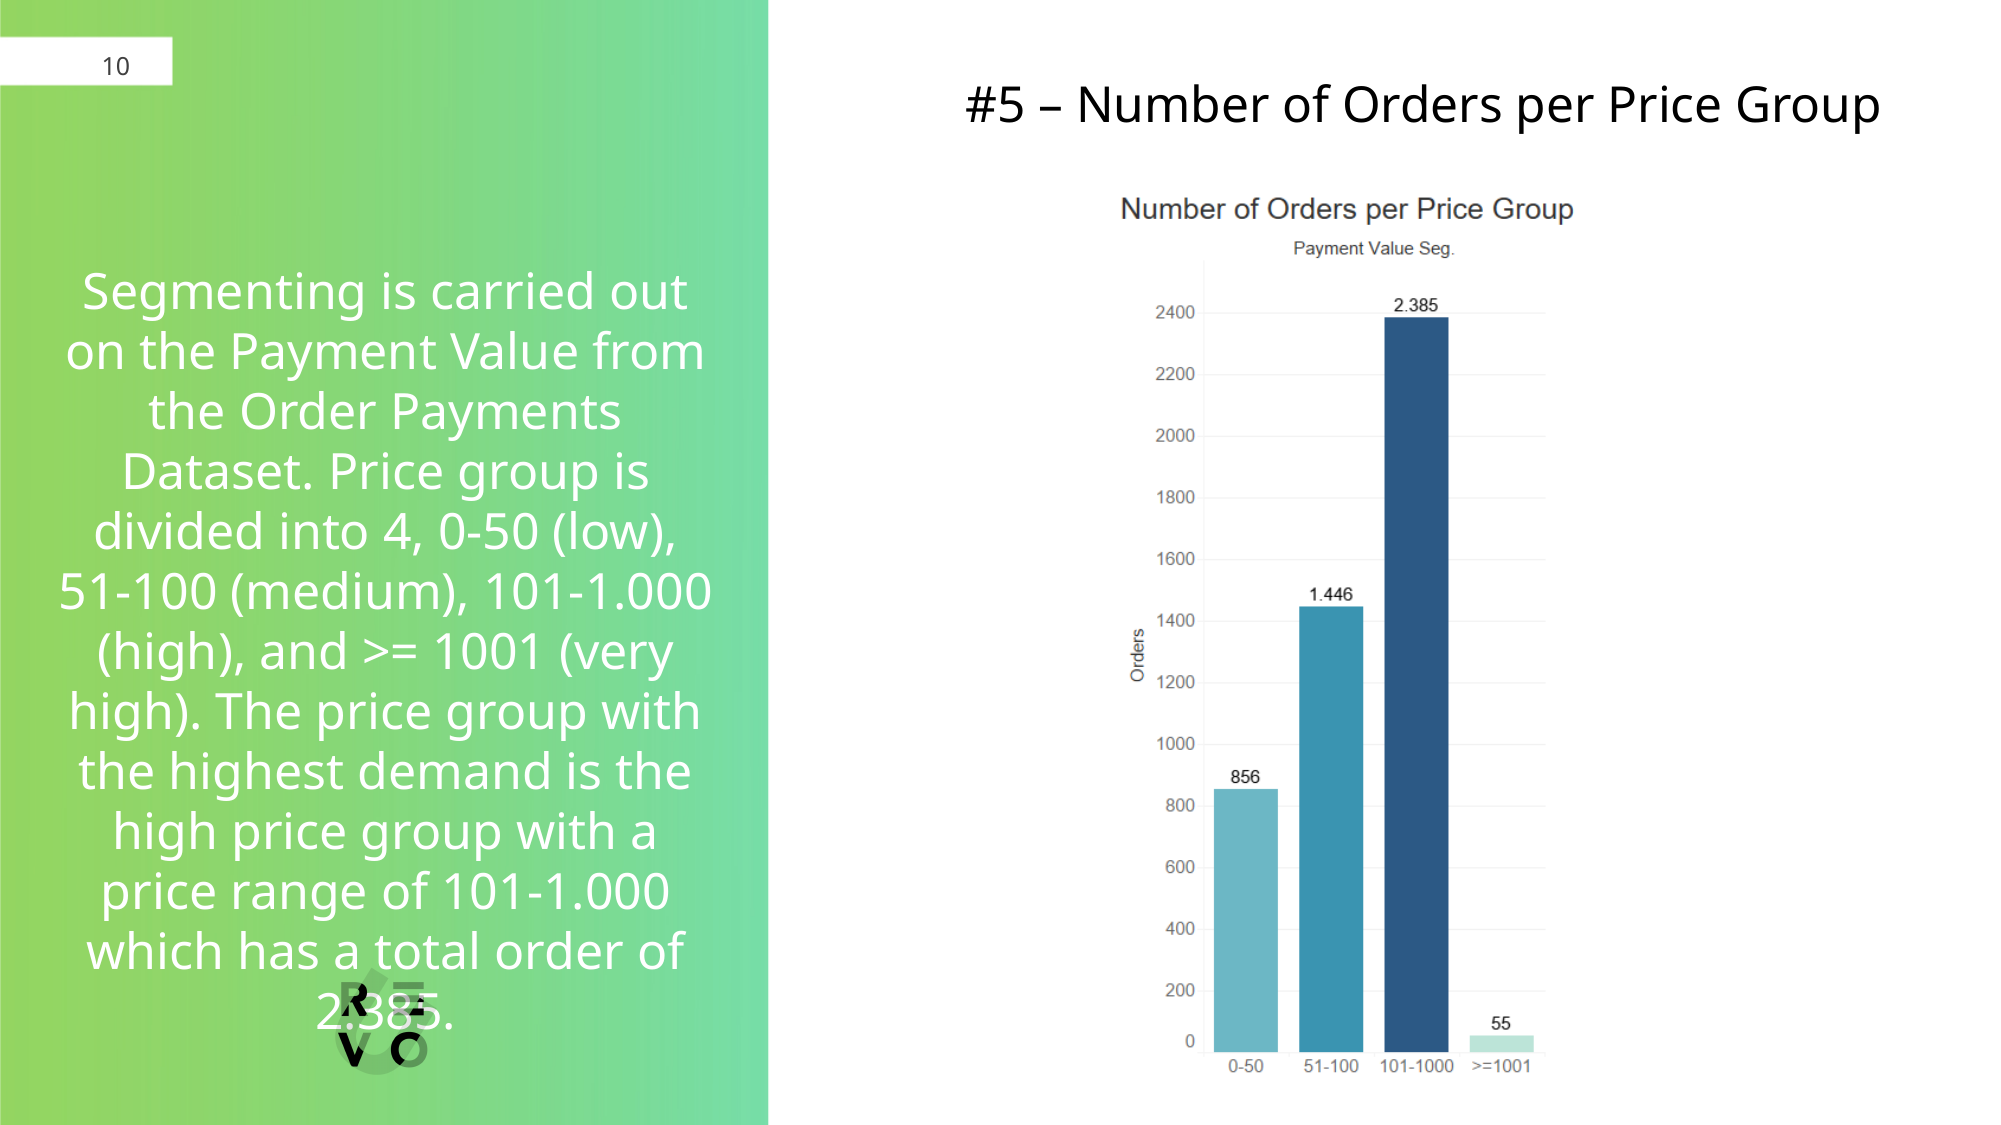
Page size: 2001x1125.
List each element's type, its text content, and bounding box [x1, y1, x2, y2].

text_box Segmenting is carried out on the Payment Value from the Order Payments Dataset. Price group is divided into 4, 0-50 (low), 51-100 (medium), 101-1.000 (high), and >= 1001 (very high). The price group with the highest demand is the high price group with a price range of 101-1.000 which has a total order of 2.385. [39, 251, 732, 1047]
text_box 10 [65, 36, 167, 97]
title #5 – Number of Orders per Price Group [935, 53, 1897, 160]
picture [0, 0, 2001, 1125]
